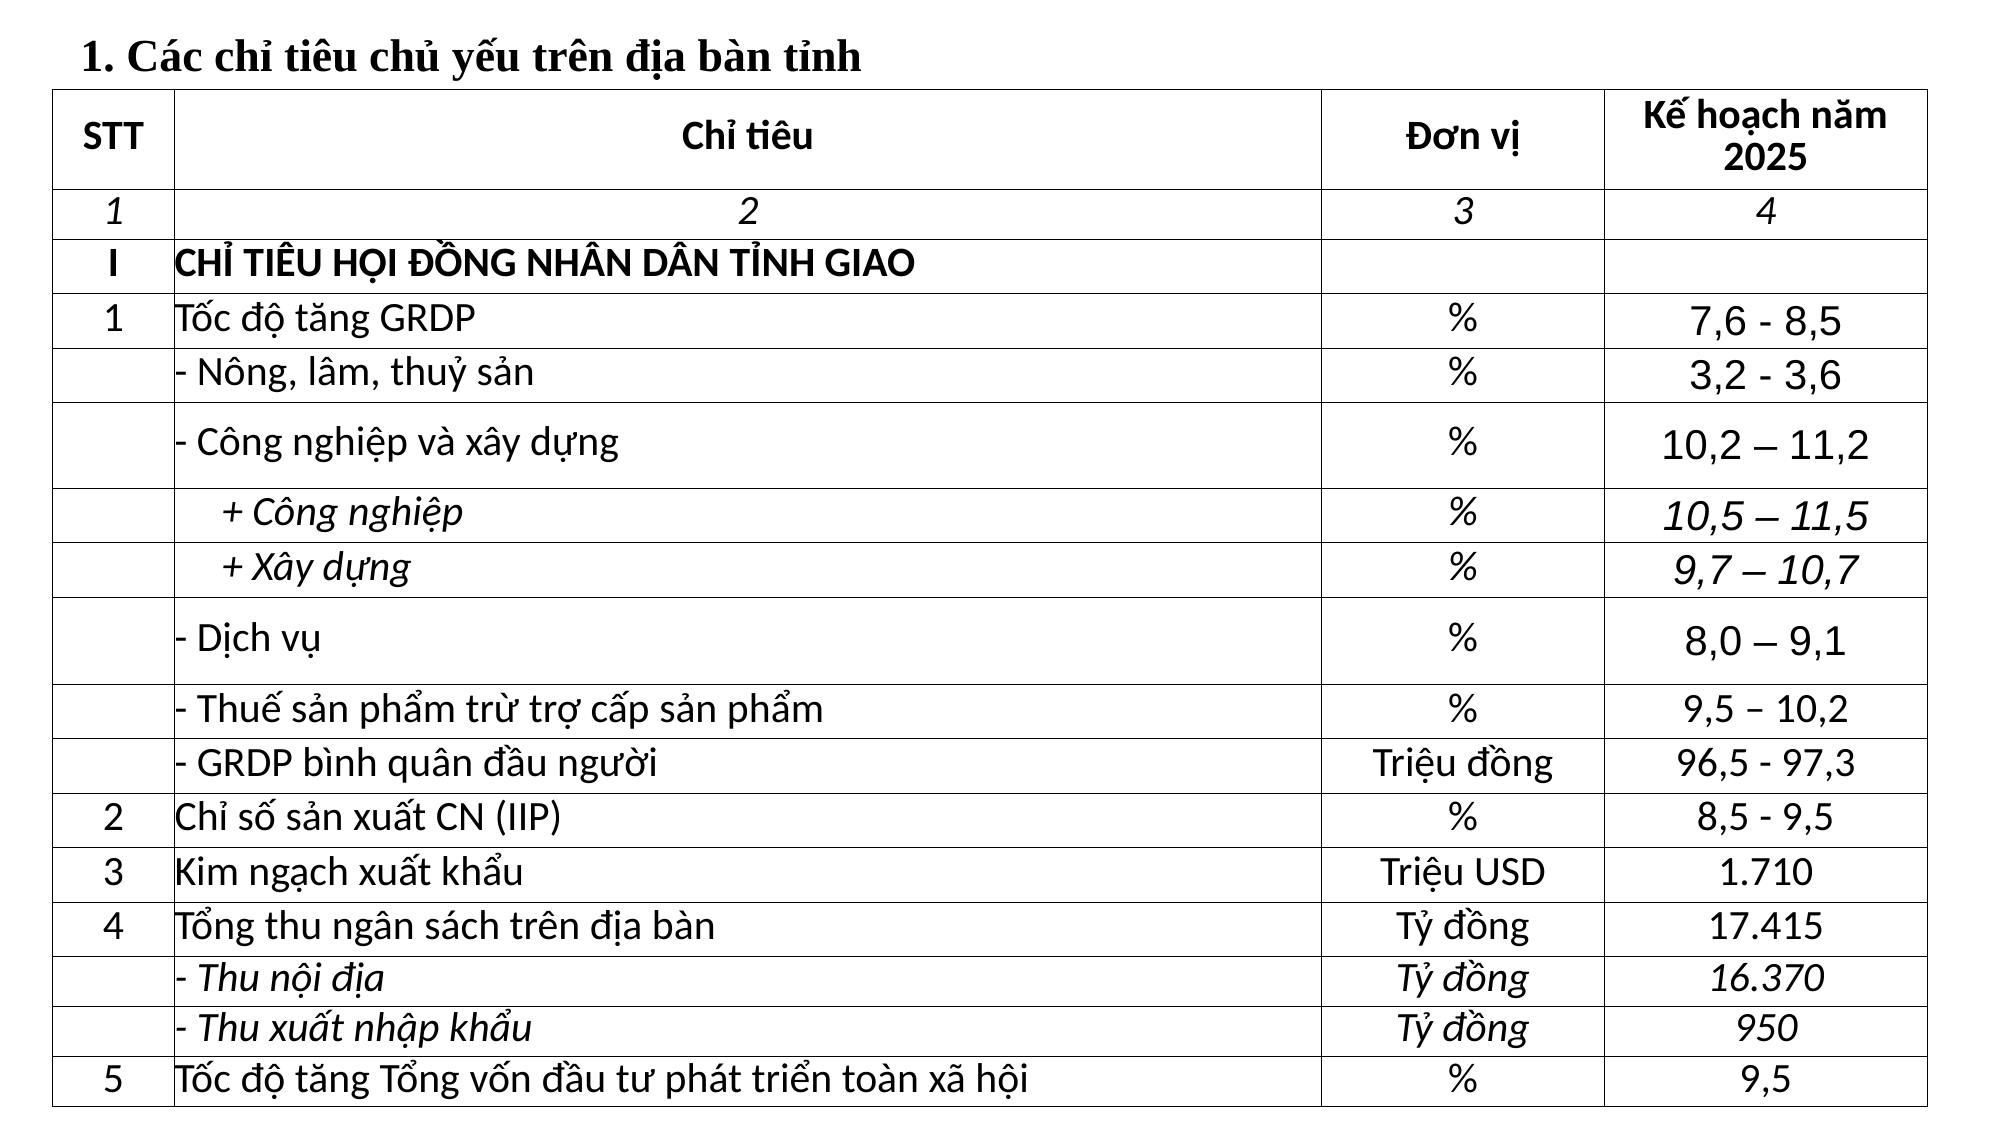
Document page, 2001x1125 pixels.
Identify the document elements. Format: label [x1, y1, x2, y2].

table_cell [1322, 848, 1604, 902]
table_cell [1605, 957, 1927, 1006]
table_cell [1605, 794, 1927, 847]
table_cell [175, 489, 1321, 542]
table_cell [175, 598, 1321, 684]
table_cell [1605, 598, 1927, 684]
table_cell [1605, 190, 1927, 239]
table_cell [1605, 349, 1927, 402]
table_cell [53, 848, 174, 902]
table_cell [1322, 739, 1604, 793]
table_cell [175, 1057, 1321, 1106]
table_cell [175, 403, 1321, 488]
table_cell [1322, 794, 1604, 847]
table_cell [53, 739, 174, 793]
table_cell [1322, 543, 1604, 597]
table_cell [53, 685, 174, 738]
table_cell [53, 1007, 174, 1056]
table_cell [175, 794, 1321, 847]
table_cell [1605, 1057, 1927, 1106]
table_cell [53, 349, 174, 402]
table_cell [1605, 489, 1927, 542]
table_cell [175, 903, 1321, 956]
table_cell [175, 957, 1321, 1006]
table_header [1322, 90, 1604, 189]
table_cell [1322, 685, 1604, 738]
table_cell [1322, 1007, 1604, 1056]
table_cell [1605, 240, 1927, 293]
table_cell [1322, 403, 1604, 488]
table_cell [53, 543, 174, 597]
table_cell [53, 403, 174, 488]
table_header [53, 90, 174, 189]
table_cell [1322, 190, 1604, 239]
text_box [0, 0, 1876, 145]
table_cell [1322, 349, 1604, 402]
table_cell [1605, 848, 1927, 902]
table_cell [53, 190, 174, 239]
table_cell [53, 598, 174, 684]
table_cell [1605, 1007, 1927, 1056]
table_cell [175, 349, 1321, 402]
table_cell [1605, 543, 1927, 597]
table_cell [1322, 240, 1604, 293]
table_cell [1322, 489, 1604, 542]
table_cell [53, 903, 174, 956]
table_cell [175, 848, 1321, 902]
table_cell [53, 1057, 174, 1106]
table_cell [175, 240, 1321, 293]
table_header [1605, 90, 1927, 189]
table_cell [1605, 294, 1927, 348]
table_cell [175, 739, 1321, 793]
table_cell [1322, 294, 1604, 348]
table_cell [175, 685, 1321, 738]
table_header [175, 90, 1321, 189]
table_cell [53, 489, 174, 542]
table_cell [175, 543, 1321, 597]
table_cell [175, 294, 1321, 348]
table_cell [53, 294, 174, 348]
table_cell [1322, 598, 1604, 684]
table_cell [1322, 957, 1604, 1006]
table_cell [1605, 903, 1927, 956]
table_cell [1605, 685, 1927, 738]
table_cell [175, 1007, 1321, 1056]
table_cell [175, 190, 1321, 239]
table_cell [53, 240, 174, 293]
table_cell [1605, 739, 1927, 793]
table_cell [53, 794, 174, 847]
table_cell [1605, 403, 1927, 488]
table_cell [1322, 903, 1604, 956]
table_cell [53, 957, 174, 1006]
table_cell [1322, 1057, 1604, 1106]
